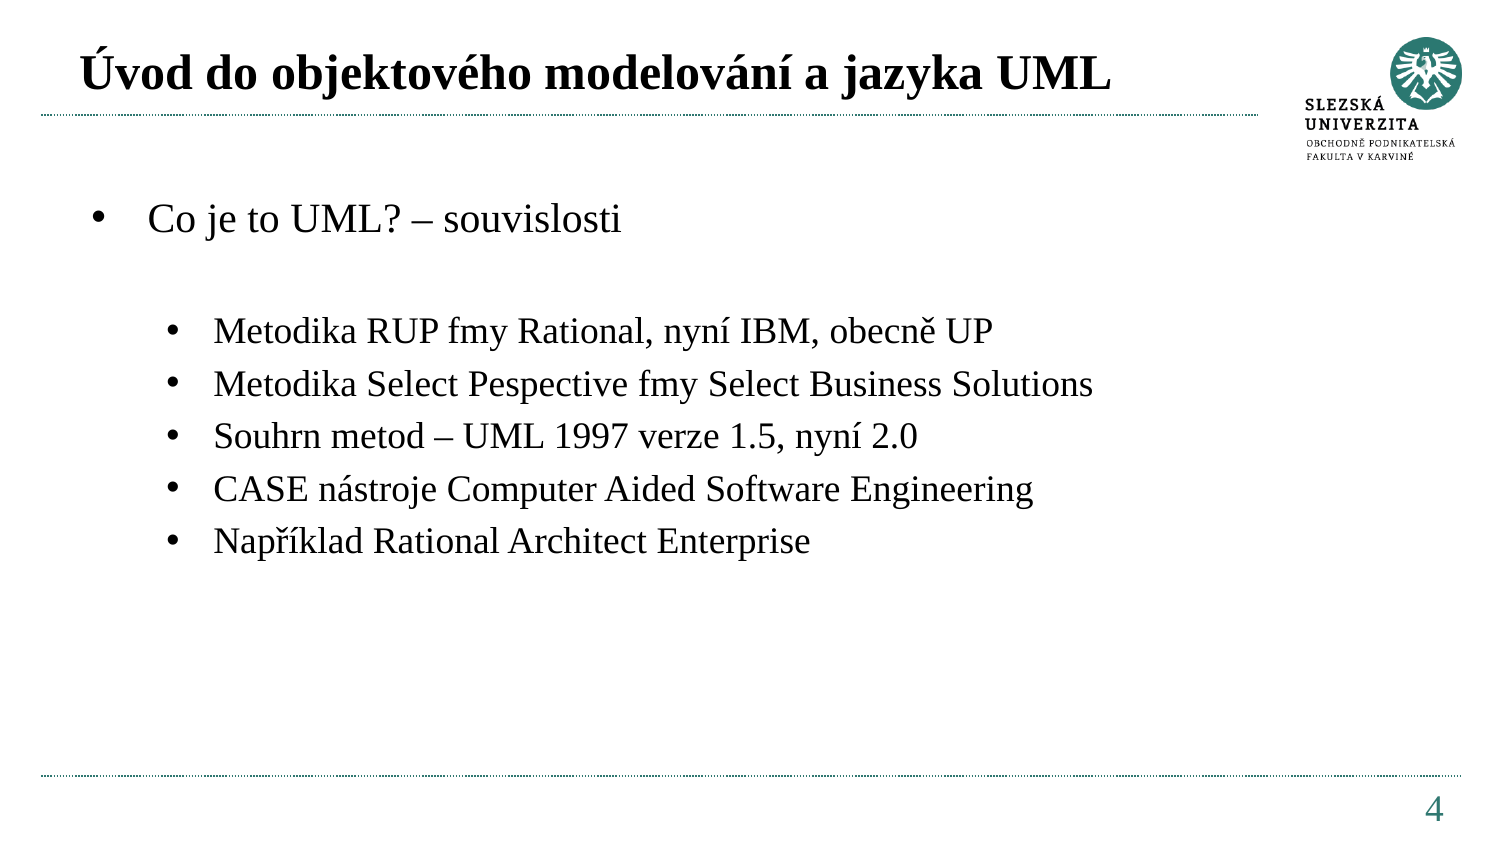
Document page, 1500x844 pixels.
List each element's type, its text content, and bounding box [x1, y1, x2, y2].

text_box Co je to UML? – souvislosti Metodika RUP fmy Rational, nyní IBM, obecně UP Metodika Select Pespective fmy Select Business Solutions Souhrn metod – UML 1997 verze 1.5, nyní 2.0 CASE nástroje Computer Aided Software Engineering Například Rational Architect Enterprise [76, 183, 1400, 822]
picture [1305, 37, 1462, 160]
title Úvod do objektového modelování a jazyka UML [64, 32, 1164, 116]
slide_number 4 [1281, 776, 1459, 822]
